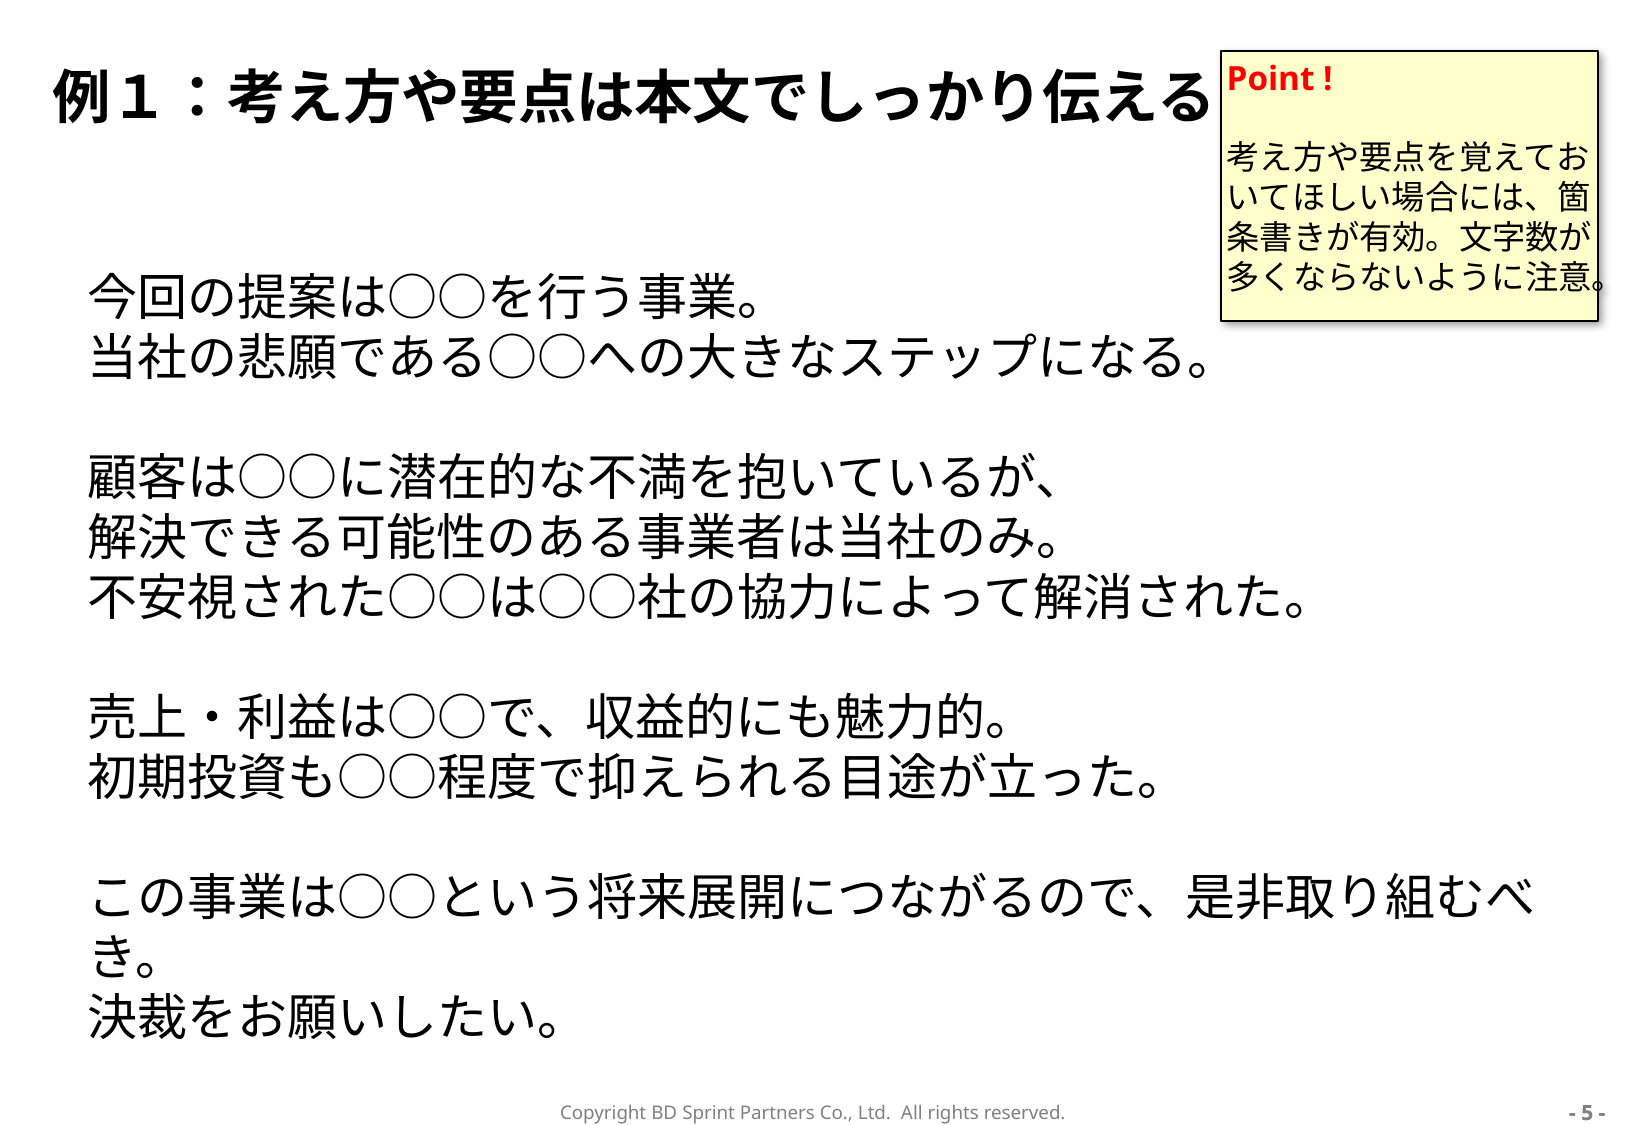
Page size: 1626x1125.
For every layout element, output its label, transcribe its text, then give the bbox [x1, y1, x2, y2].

title 例１：考え方や要点は本文でしっかり伝える [52, 37, 1434, 163]
text_box 今回の提案は○○を行う事業。 当社の悲願である○○への大きなステップになる。 顧客は○○に潜在的な不満を抱いているが、 解決できる可能性のある事業者は当社のみ。 不安視された○○は○○社の協力によって解消された。 売上・利益は○○で、収益的にも魅力的。 初期投資も○○程度で抑えられる目途が立った。 この事業は○○という将来展開につながるので、是非取り組むべき。 決裁をお願いしたい。 [72, 258, 1588, 1053]
text_box Point ! 考え方や要点を覚えておいてほしい場合には、箇条書きが有効。文字数が多くならないように注意。 [1220, 50, 1599, 321]
